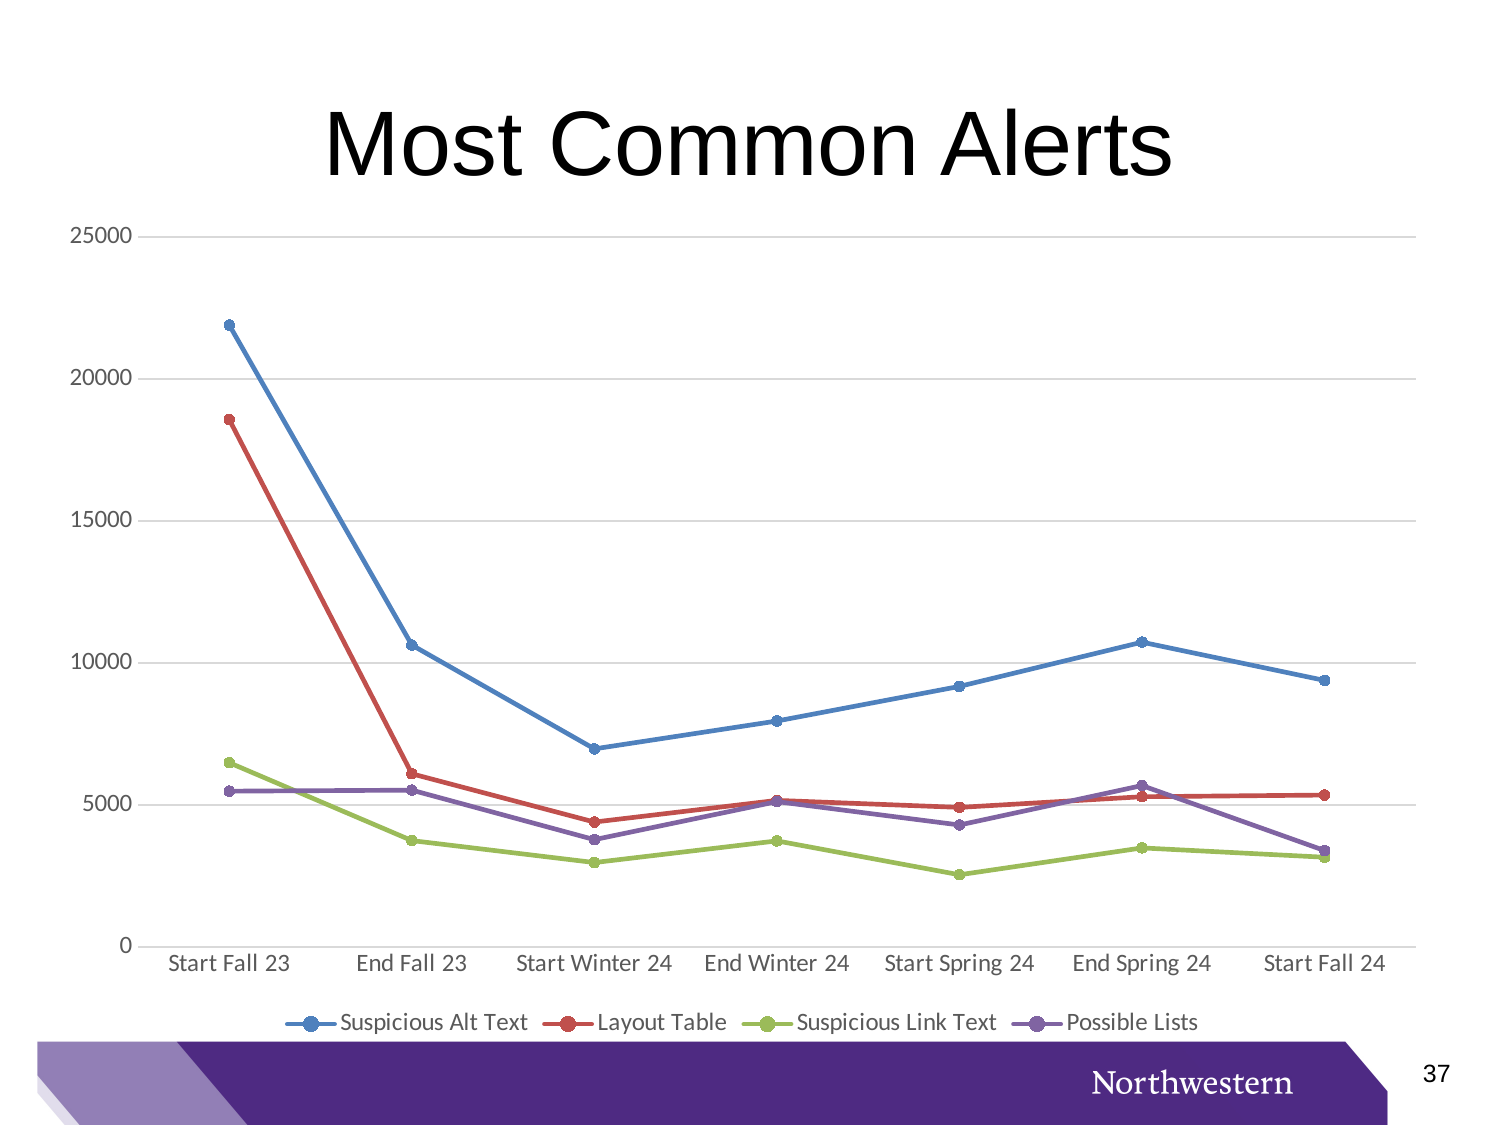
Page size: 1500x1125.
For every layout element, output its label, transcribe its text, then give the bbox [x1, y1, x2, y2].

picture [0, 0, 1500, 1125]
chart [41, 207, 1445, 1043]
slide_number 36 [1367, 1042, 1466, 1103]
title Most Common Alerts [75, 45, 1425, 206]
